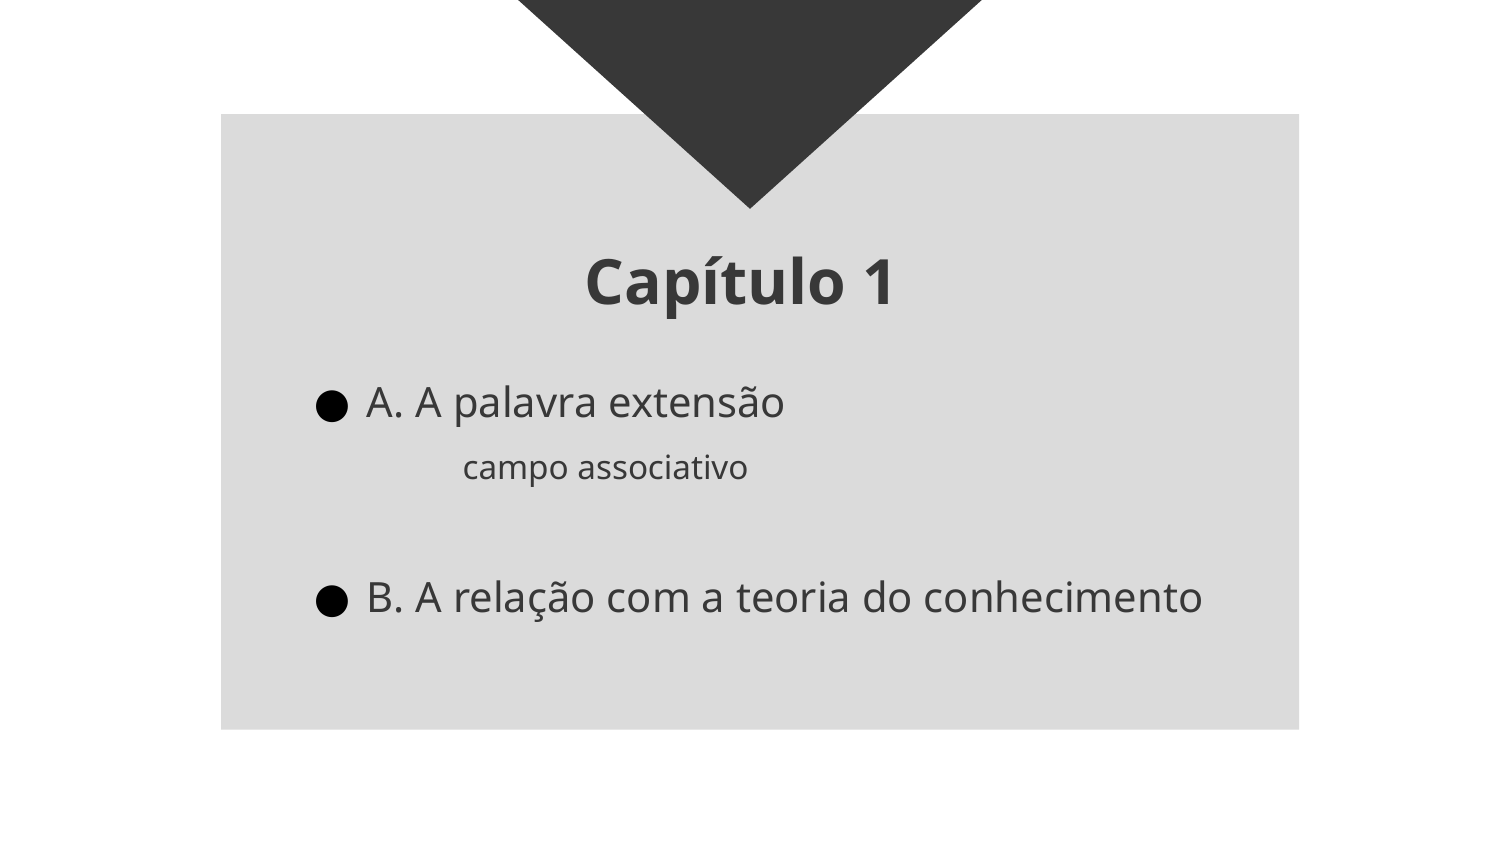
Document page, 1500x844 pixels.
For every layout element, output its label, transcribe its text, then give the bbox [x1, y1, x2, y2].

title Capítulo 1 [276, 226, 1224, 314]
list A. A palavra extensão campo associativo B. A relação com a teoria do conhecimento [276, 336, 1251, 654]
